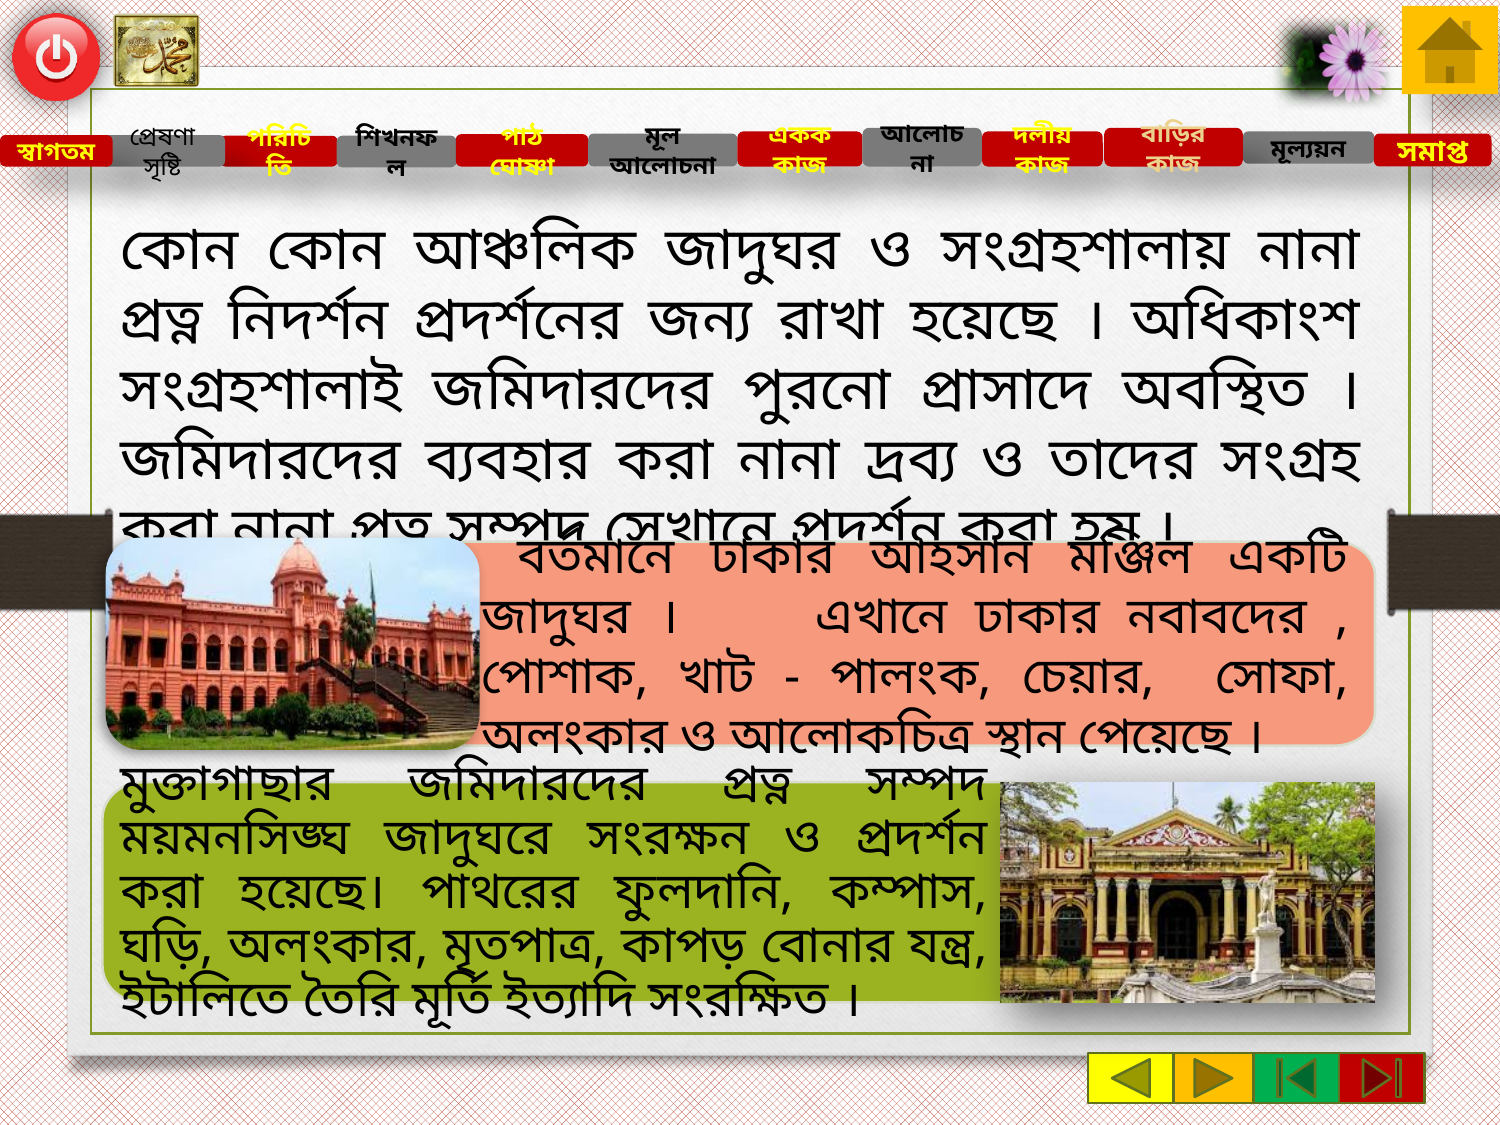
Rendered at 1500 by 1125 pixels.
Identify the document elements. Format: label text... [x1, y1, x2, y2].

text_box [105, 537, 1376, 751]
text_box কোন কোন আঞ্চলিক জাদুঘর ও সংগ্রহশালায় নানা প্রত্ন নিদর্শন প্রদর্শনের জন্য রাখা হয়েছে । অধিকাংশ সংগ্রহশালাই জমিদারদের পুরনো প্রাসাদে অবস্থিত । জমিদারদের ব্যবহার করা নানা দ্রব্য ও তাদের সংগ্রহ করা নানা প্রত্ন সম্পদ সেখানে প্রদর্শন করা হয় । [105, 203, 1375, 537]
picture [1036, 123, 1049, 127]
picture [0, 0, 1500, 1125]
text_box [102, 781, 1376, 1003]
picture [278, 167, 287, 172]
